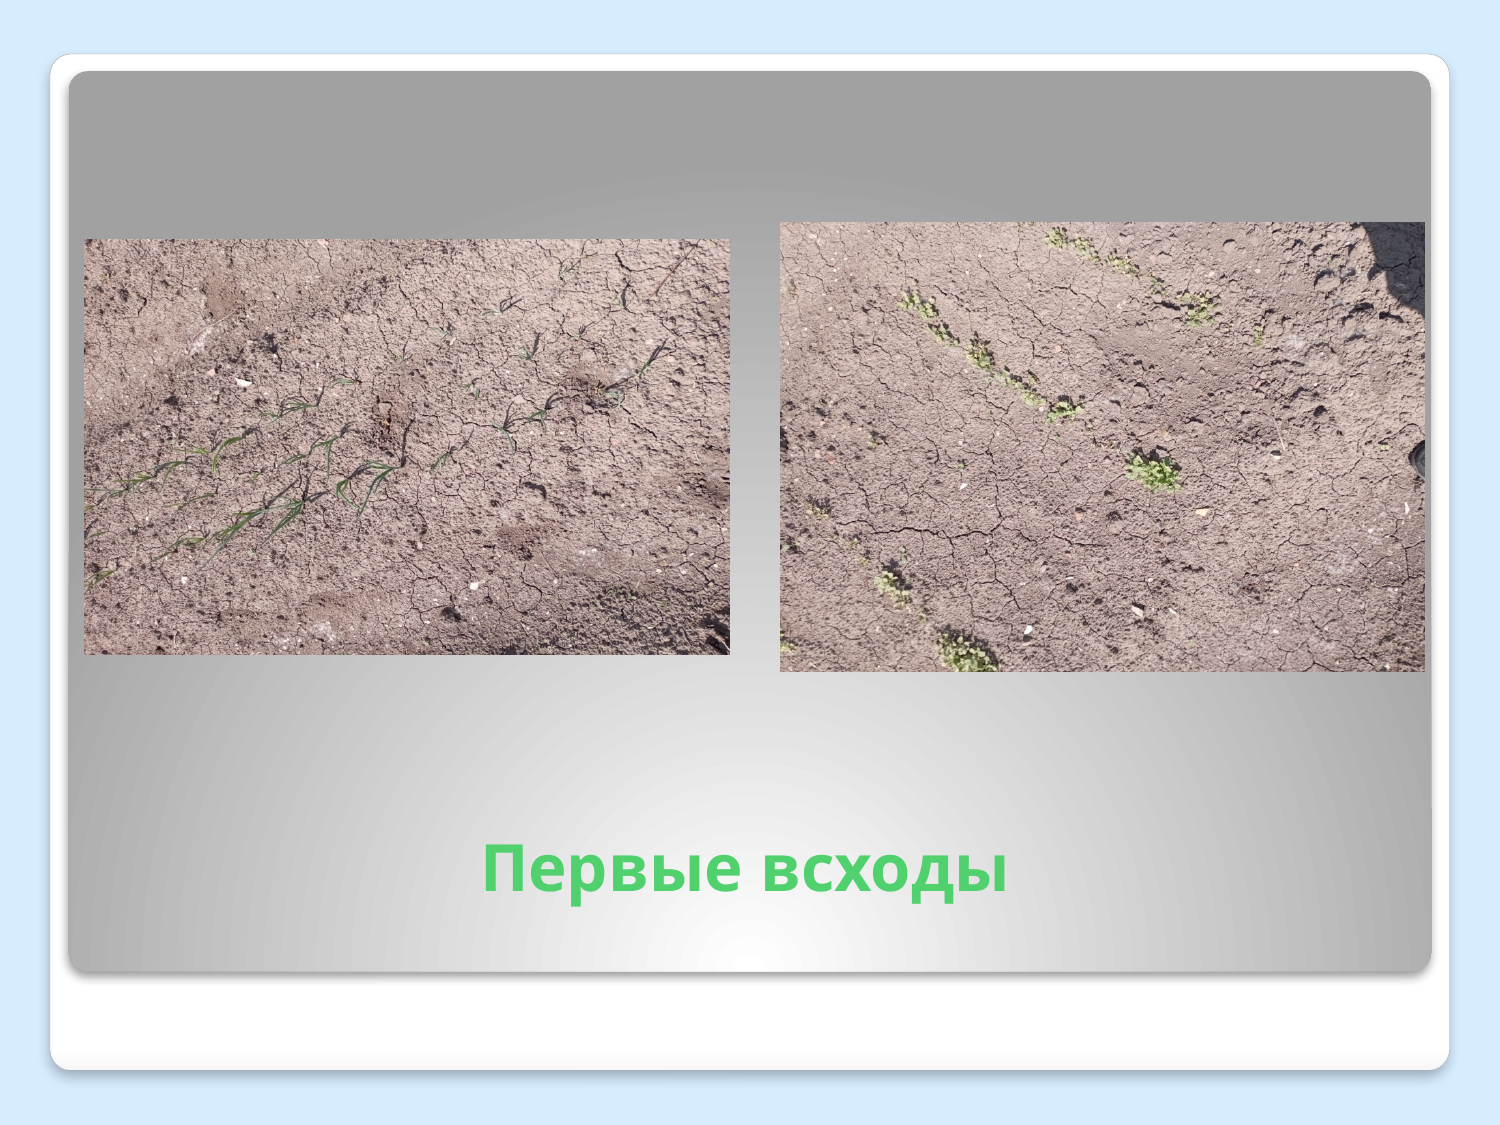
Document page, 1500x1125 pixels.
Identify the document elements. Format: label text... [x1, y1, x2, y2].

title Первые всходы [82, 817, 1425, 991]
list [84, 239, 730, 655]
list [779, 222, 1426, 672]
